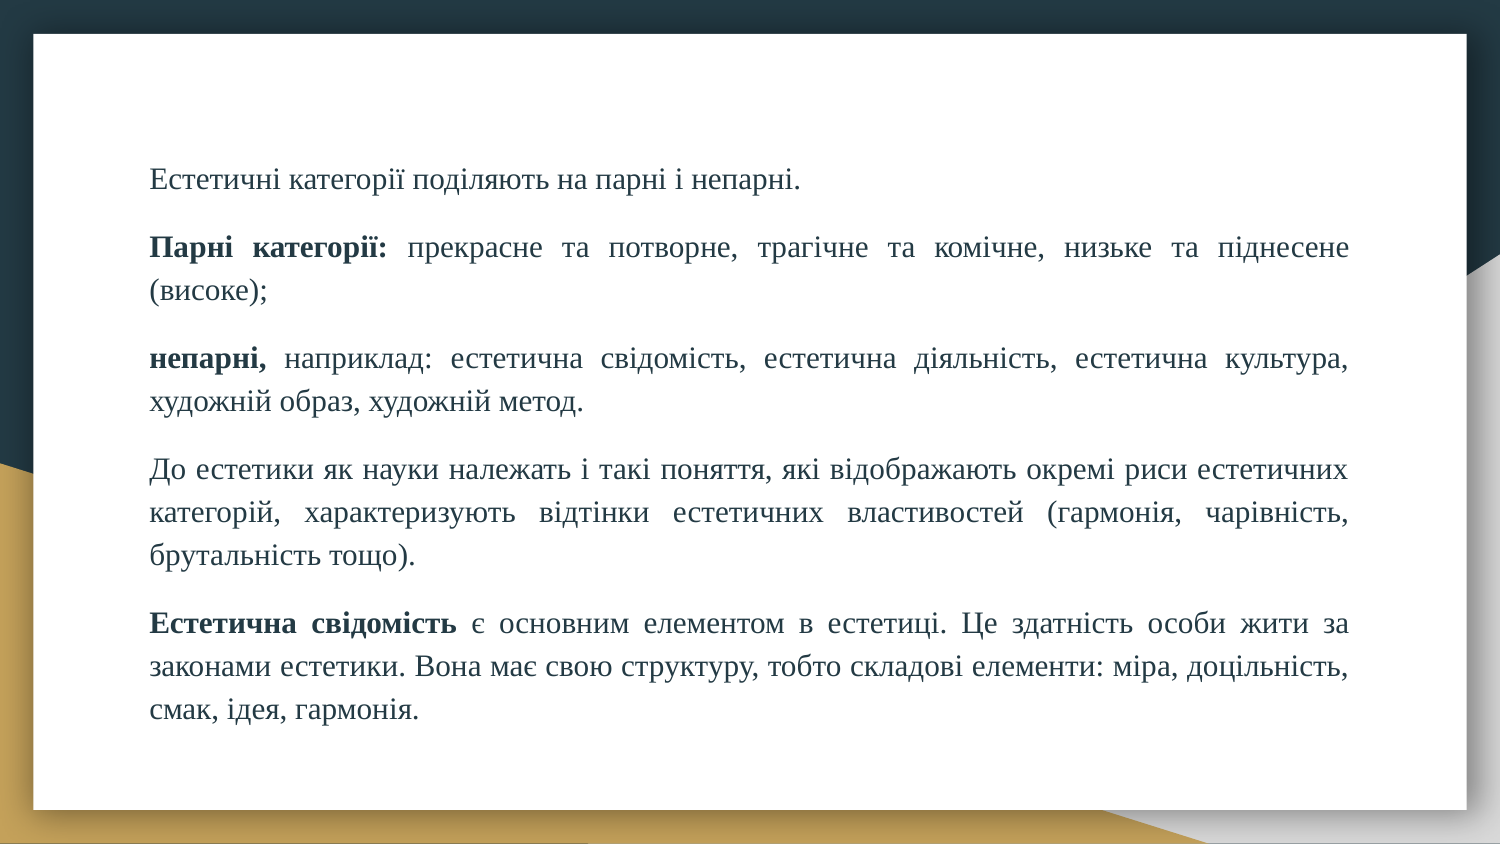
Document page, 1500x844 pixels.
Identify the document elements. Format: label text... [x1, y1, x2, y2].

list Естетичні категорії поділяють на парні і непарні. Парні категорії: прекрасне та потворне, трагічне та комічне, низьке та піднесене (високе); непарні, наприклад: естетична свідомість, естетична діяльність, естетична культура, художній образ, художній метод. До естетики як науки належать і такі поняття, які відображають окремі риси естетичних категорій, характеризують відтінки естетичних властивостей (гармонія, чарівність, брутальність тощо). Естетична свідомість є основним елементом в естетиці. Це здатність особи жити за законами естетики. Вона має свою структуру, тобто складові елементи: міра, доцільність, смак, ідея, гармонія. [134, 137, 1366, 729]
